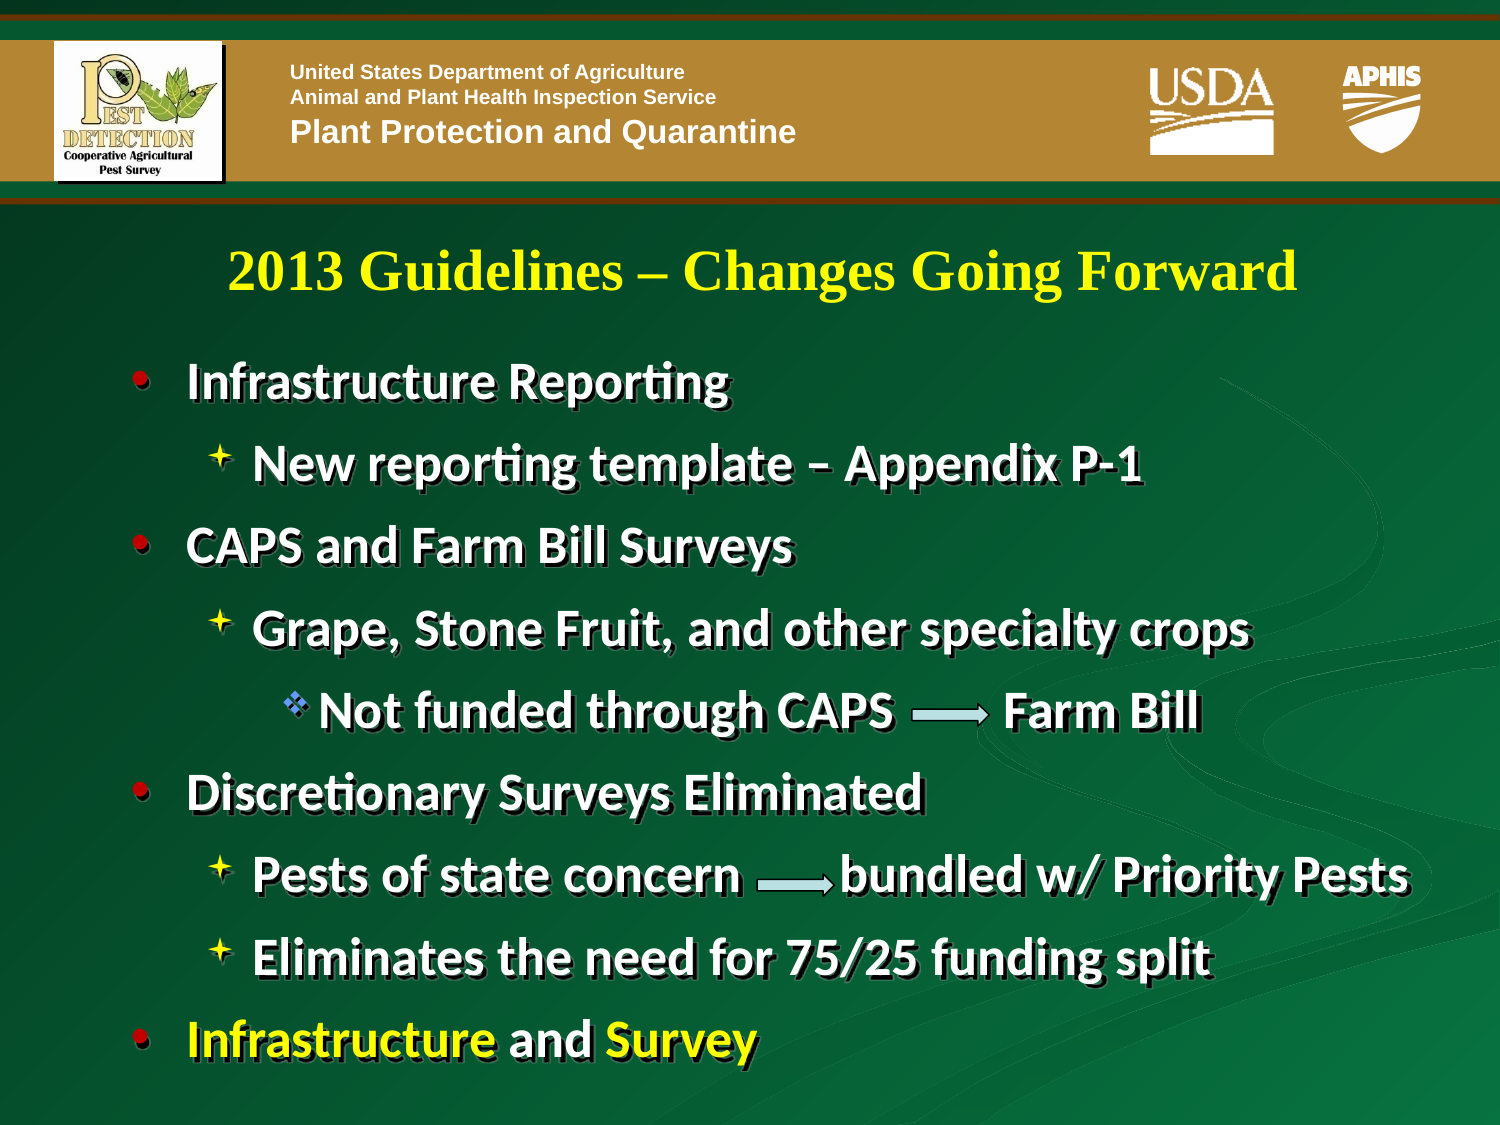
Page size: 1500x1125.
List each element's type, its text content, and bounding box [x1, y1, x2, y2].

text_box [757, 873, 835, 897]
picture [54, 41, 222, 181]
picture [1149, 67, 1275, 155]
list Infrastructure Reporting New reporting template – Appendix P-1 CAPS and Farm Bill Surveys Grape, Stone Fruit, and other specialty crops Not funded through CAPS Farm Bill Discretionary Surveys Eliminated Pests of state concern bundled w/ Priority Pests Eliminates the need for 75/25 funding split Infrastructure and Survey [115, 330, 1441, 1125]
picture [1331, 54, 1444, 166]
title 2013 Guidelines – Changes Going Forward [212, 224, 1376, 330]
text_box [911, 703, 990, 727]
